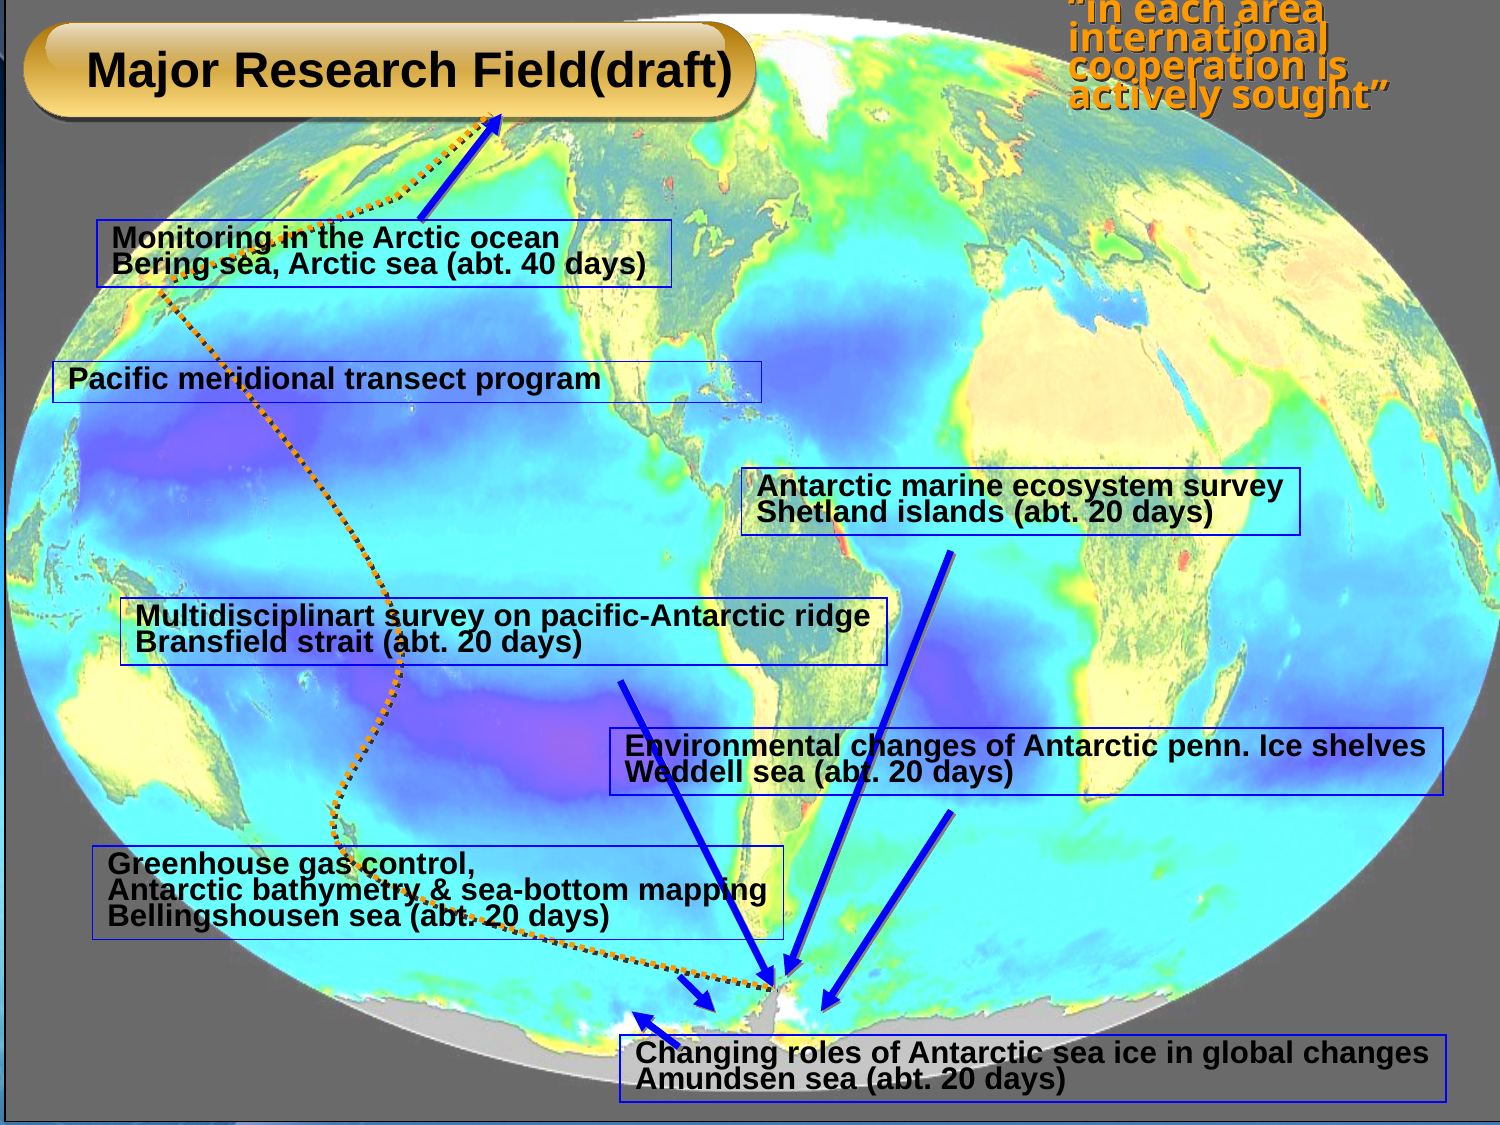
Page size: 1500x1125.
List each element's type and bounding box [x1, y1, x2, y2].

picture [5, 0, 1500, 1121]
text_box [23, 21, 816, 118]
picture [0, 0, 1500, 1125]
